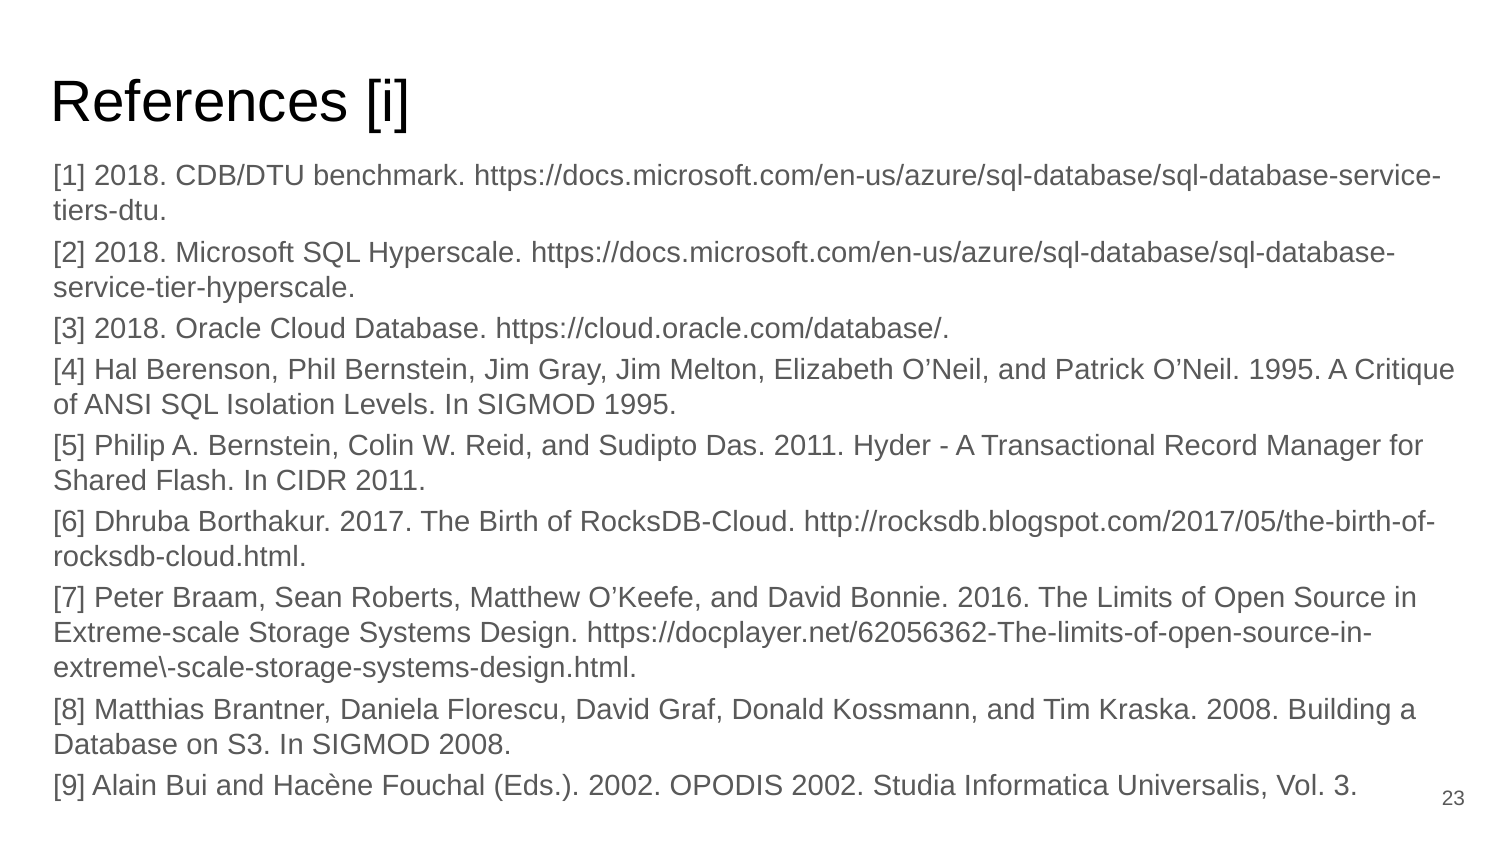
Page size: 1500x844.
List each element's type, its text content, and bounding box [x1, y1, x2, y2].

list [1] 2018. CDB/DTU benchmark. https://docs.microsoft.com/en-us/azure/sql-database/sql-database-service-tiers-dtu. [2] 2018. Microsoft SQL Hyperscale. https://docs.microsoft.com/en-us/azure/sql-database/sql-database-service-tier-hyperscale. [3] 2018. Oracle Cloud Database. https://cloud.oracle.com/database/. [4] Hal Berenson, Phil Bernstein, Jim Gray, Jim Melton, Elizabeth O’Neil, and Patrick O’Neil. 1995. A Critique of ANSI SQL Isolation Levels. In SIGMOD 1995. [5] Philip A. Bernstein, Colin W. Reid, and Sudipto Das. 2011. Hyder - A Transactional Record Manager for Shared Flash. In CIDR 2011. [6] Dhruba Borthakur. 2017. The Birth of RocksDB-Cloud. http://rocksdb.blogspot.com/2017/05/the-birth-of-rocksdb-cloud.html. [7] Peter Braam, Sean Roberts, Matthew O’Keefe, and David Bonnie. 2016. The Limits of Open Source in Extreme-scale Storage Systems Design. https://docplayer.net/62056362-The-limits-of-open-source-in-extreme\-scale-storage-systems-design.html. [8] Matthias Brantner, Daniela Florescu, David Graf, Donald Kossmann, and Tim Kraska. 2008. Building a Database on S3. In SIGMOD 2008. [9] Alain Bui and Hacène Fouchal (Eds.). 2002. OPODIS 2002. Studia Informatica Universalis, Vol. 3. [38, 141, 1487, 703]
slide_number 23 [1389, 764, 1480, 830]
title References [i] [35, 38, 1434, 132]
